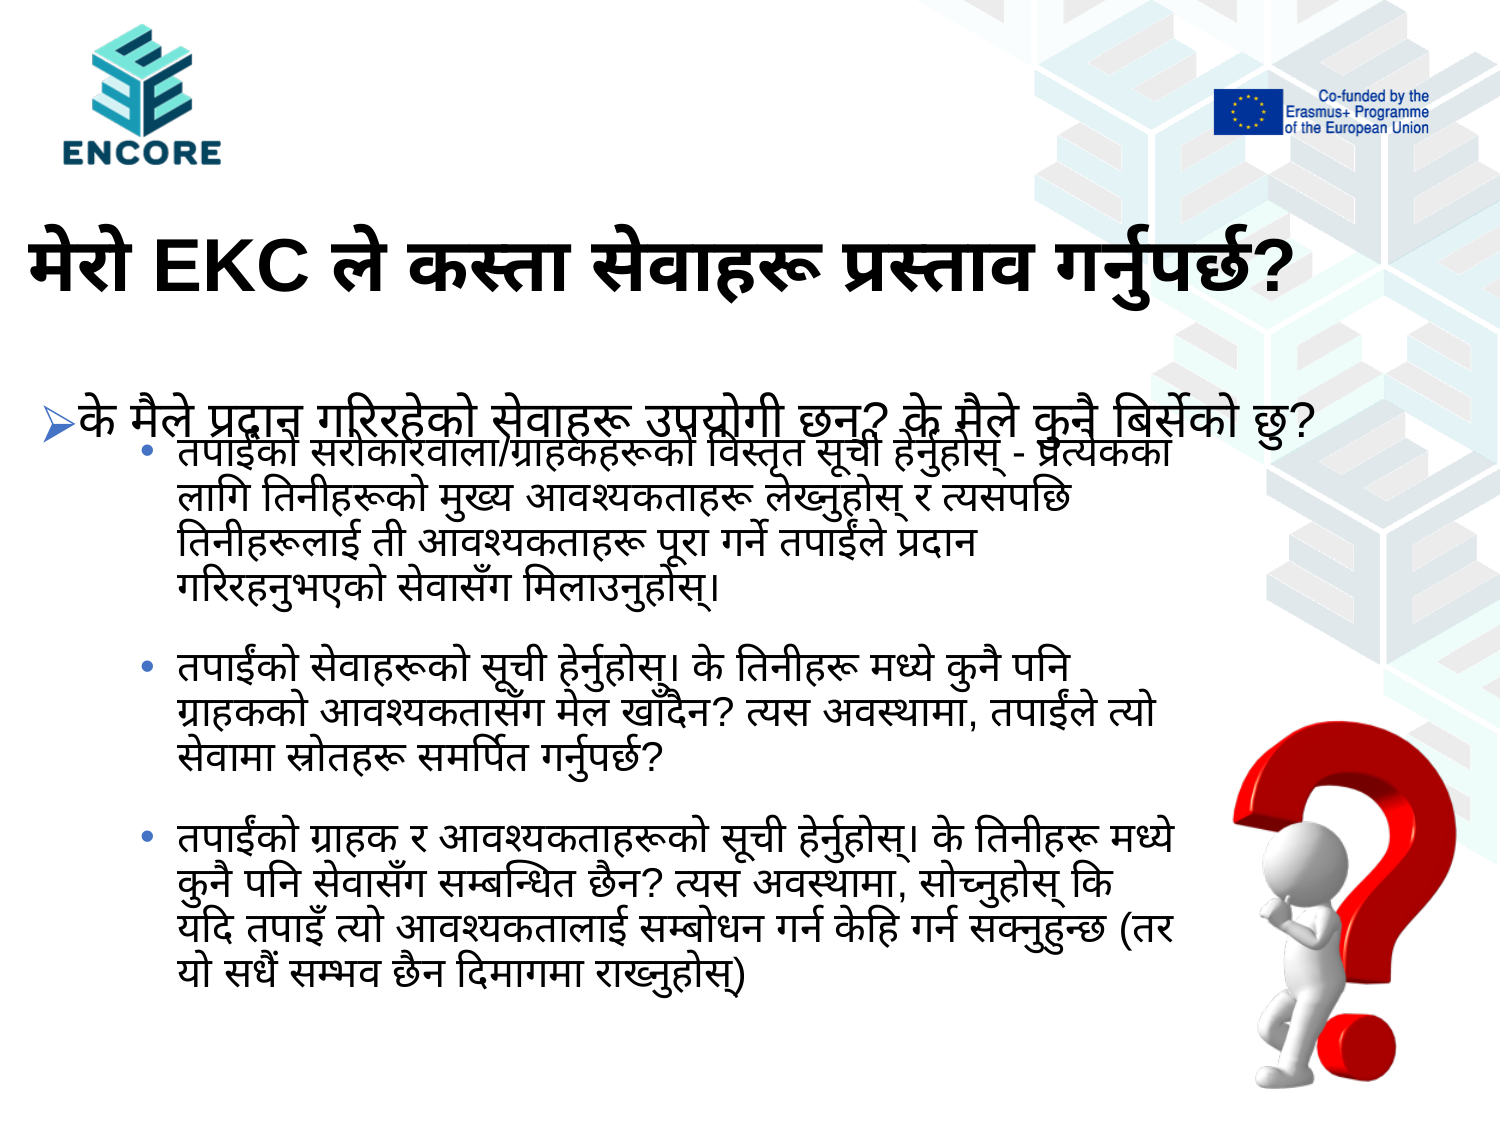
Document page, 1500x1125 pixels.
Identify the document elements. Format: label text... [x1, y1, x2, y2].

picture [150, 146, 162, 158]
list के मैले प्रदान गरिरहेको सेवाहरू उपयोगी छन्? के मैले कुनै बिर्सेको छु? [25, 345, 1475, 499]
picture [0, 0, 1500, 1125]
picture [181, 146, 189, 151]
title मेरो EKC ले कस्ता सेवाहरू प्रस्ताव गर्नुपर्छ? [13, 158, 1500, 377]
text_box तपाईंको सरोकारवाला/ग्राहकहरूको विस्तृत सूची हेर्नुहोस् - प्रत्येकका लागि तिनीहरूको मुख्य आवश्यकताहरू लेख्नुहोस् र त्यसपछि तिनीहरूलाई ती आवश्यकताहरू पूरा गर्ने तपाईंले प्रदान गरिरहनुभएको सेवासँग मिलाउनुहोस्। तपाईंको सेवाहरूको सूची हेर्नुहोस्। के तिनीहरू मध्ये कुनै पनि ग्राहकको आवश्यकतासँग मेल खाँदैन? त्यस अवस्थामा, तपाईंले त्यो सेवामा स्रोतहरू समर्पित गर्नुपर्छ? तपाईंको ग्राहक र आवश्यकताहरूको सूची हेर्नुहोस्। के तिनीहरू मध्ये कुनै पनि सेवासँग सम्बन्धित छैन? त्यस अवस्थामा, सोच्नुहोस् कि यदि तपाइँ त्यो आवश्यकतालाई सम्बोधन गर्न केहि गर्न सक्नुहुन्छ (तर यो सधैं सम्भव छैन दिमागमा राख्नुहोस्) [50, 464, 1194, 1042]
